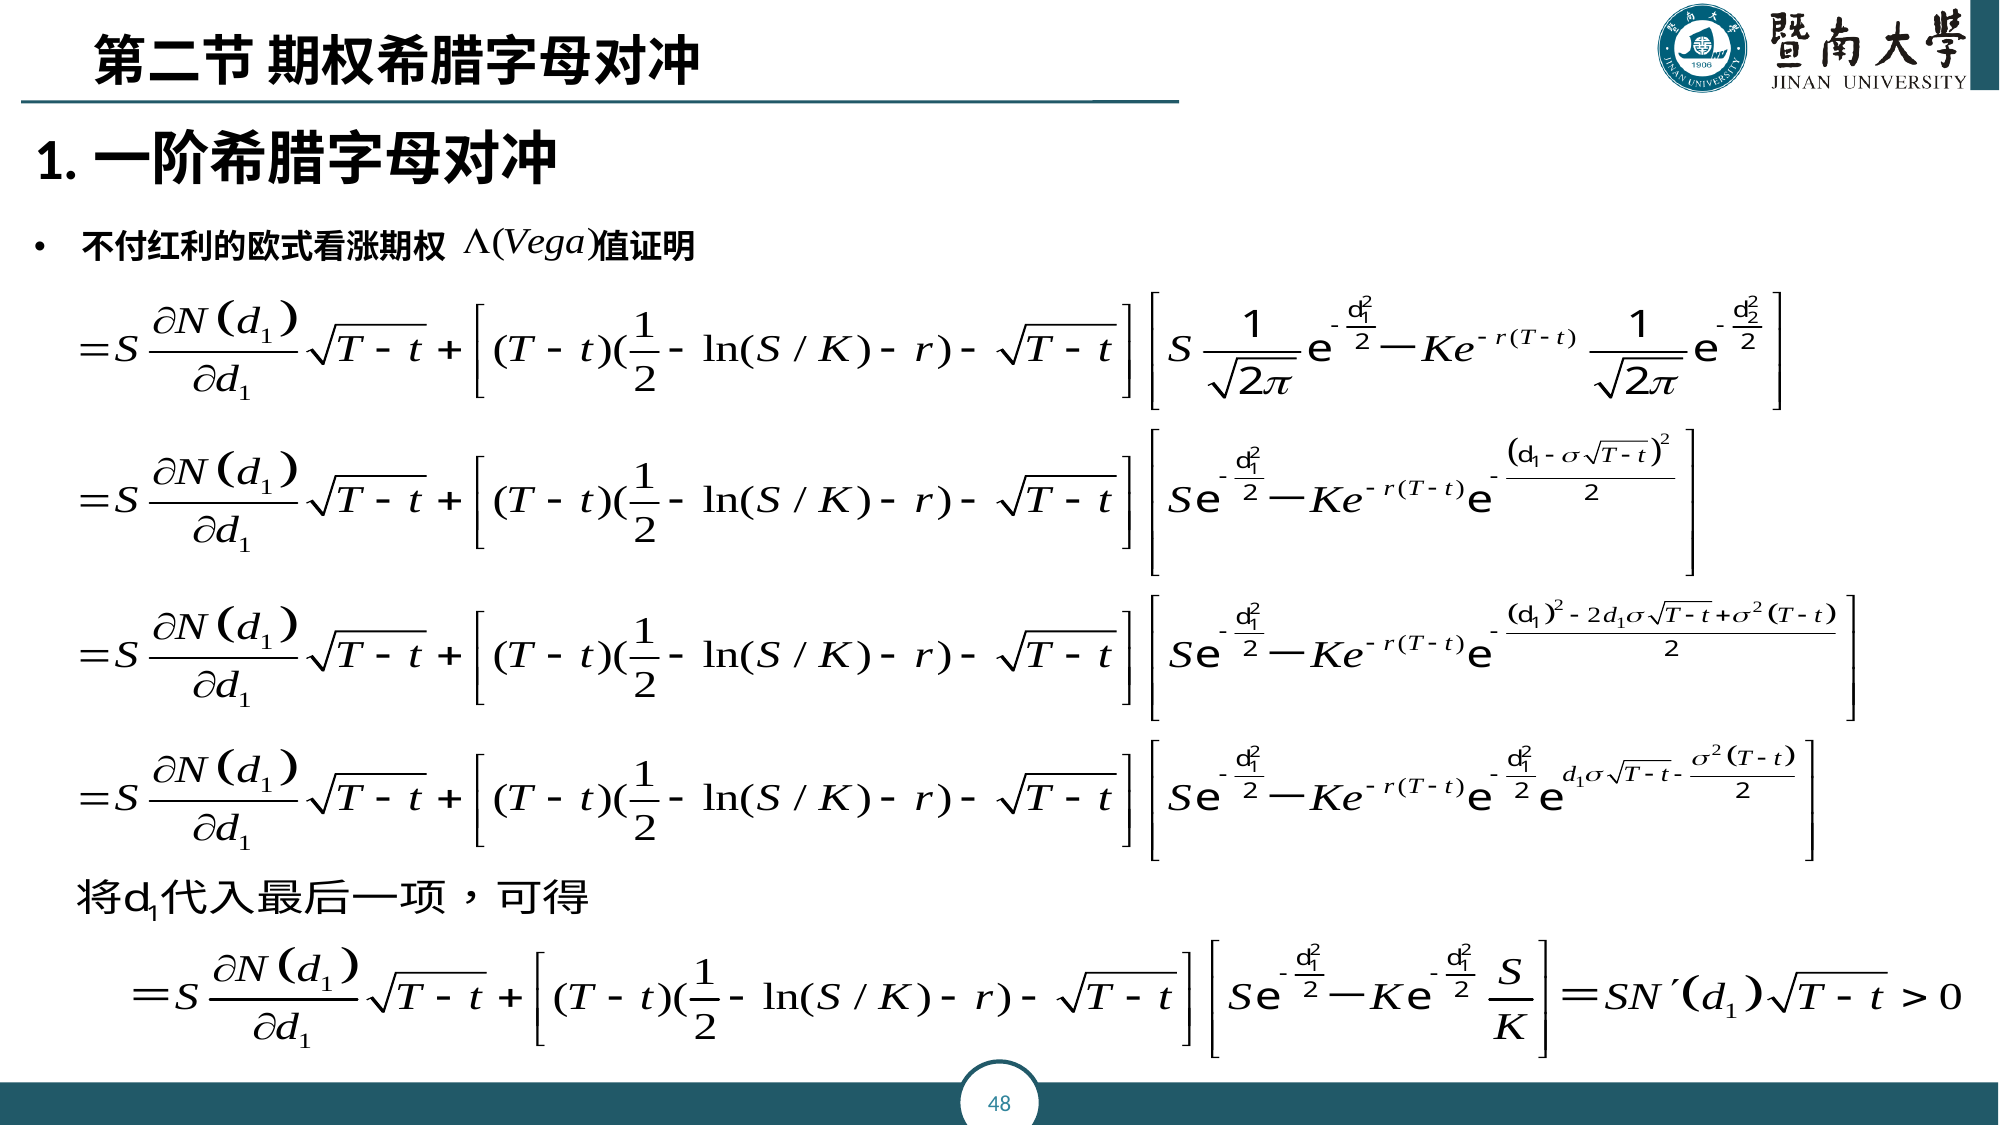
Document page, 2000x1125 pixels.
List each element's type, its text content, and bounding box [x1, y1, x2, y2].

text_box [455, 219, 610, 269]
text_box 第二节 期权希腊字母对冲 [78, 19, 740, 99]
picture [1657, 3, 1967, 93]
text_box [66, 282, 1974, 1069]
text_box 1.一阶希腊字母对冲 不付红利的欧式看涨期权 值证明 [19, 113, 1898, 980]
